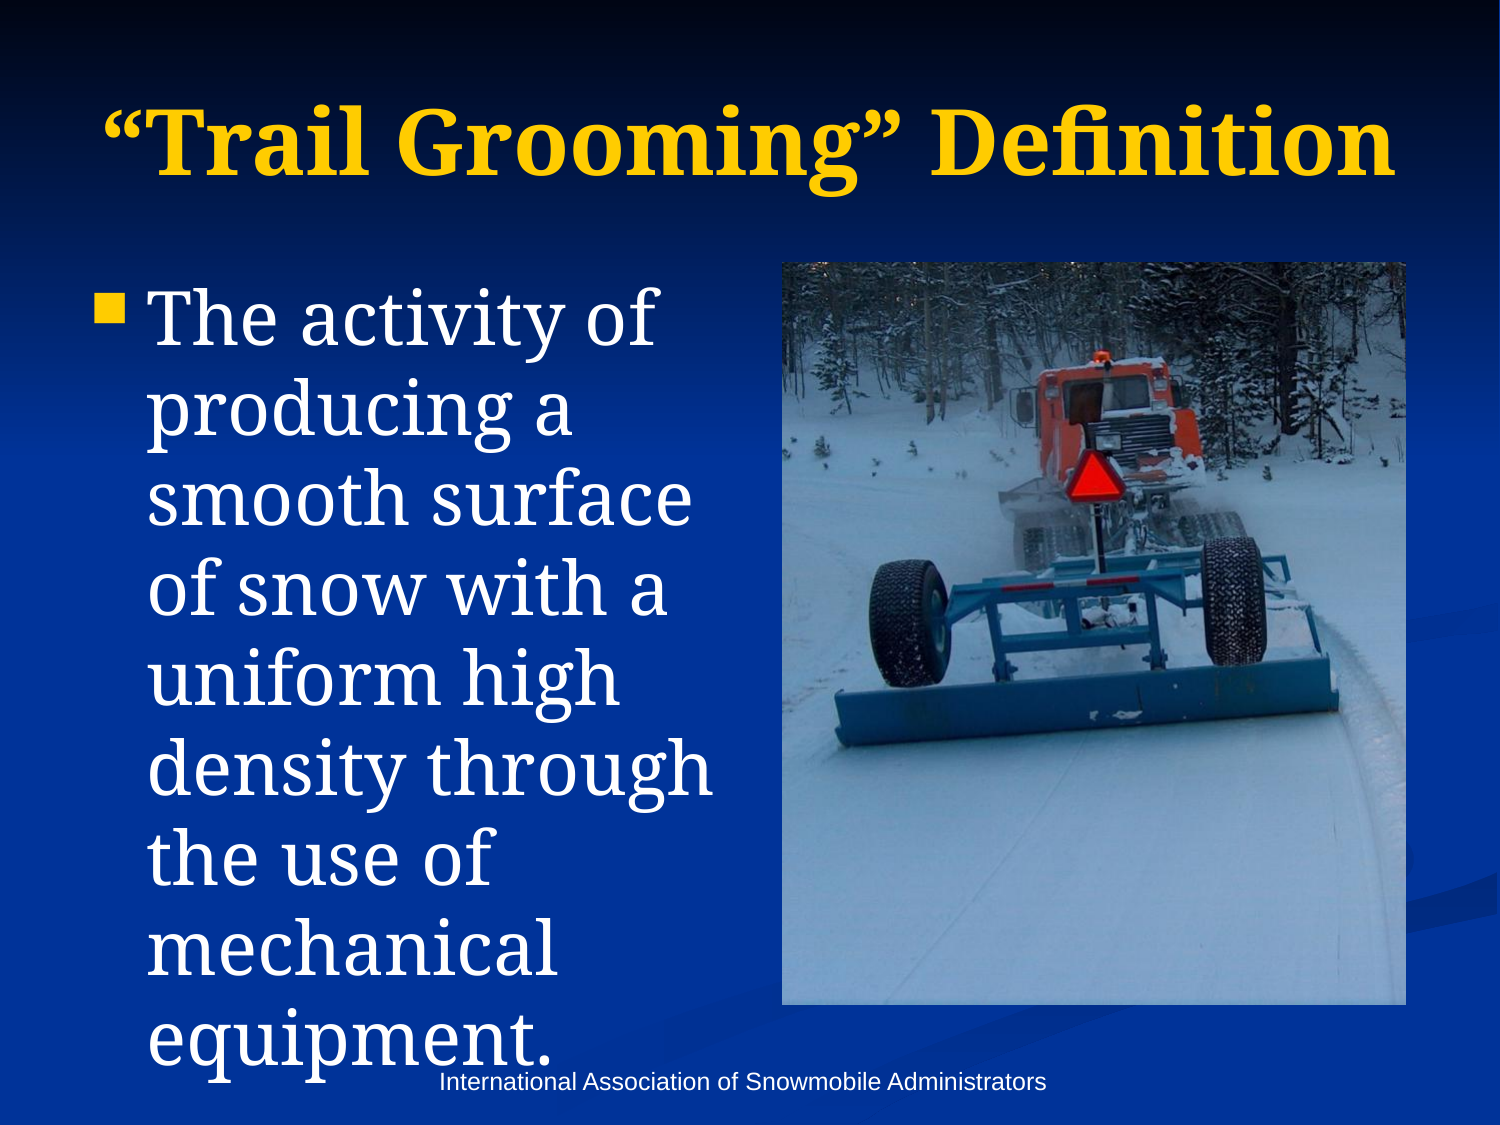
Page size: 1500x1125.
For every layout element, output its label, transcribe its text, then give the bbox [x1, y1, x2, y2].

title “Trail Grooming” Definition [74, 44, 1426, 233]
list The activity of producing a smooth surface of snow with a uniform high density through the use of mechanical equipment. [74, 262, 738, 1006]
footer International Association of Snowmobile Administrators [374, 1024, 1113, 1104]
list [781, 262, 1406, 1006]
